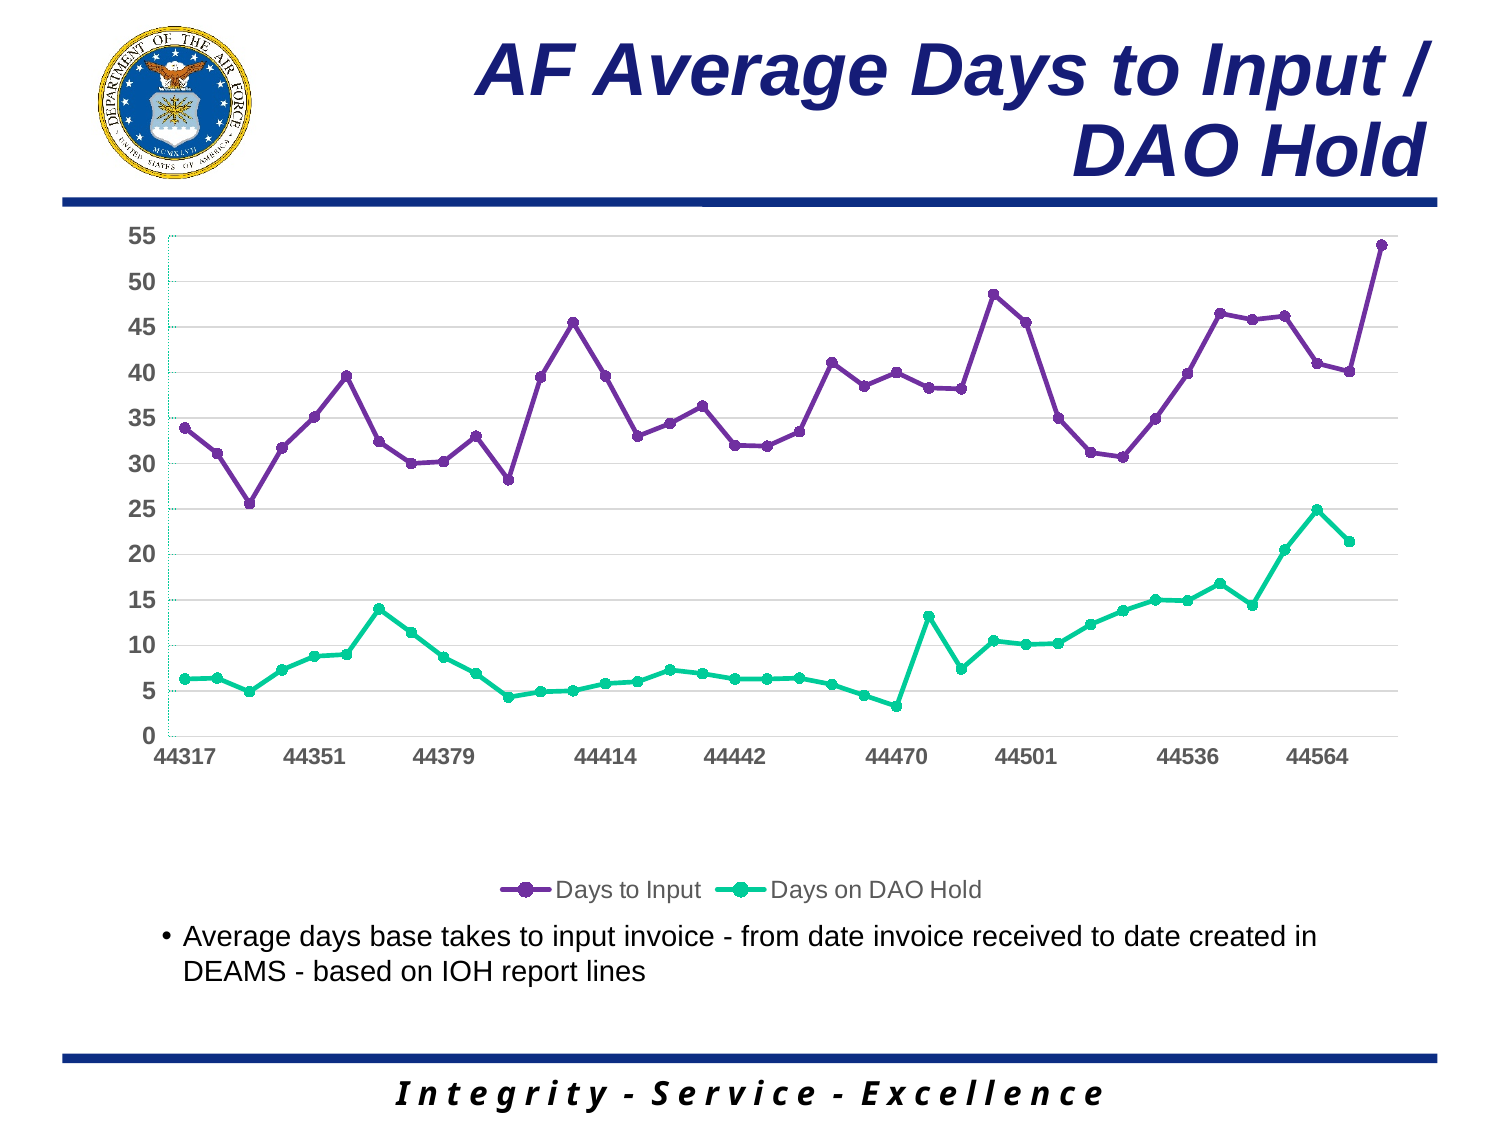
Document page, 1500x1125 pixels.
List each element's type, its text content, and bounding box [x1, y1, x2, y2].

chart [77, 213, 1408, 910]
text_box AF Average Days to Input / DAO Hold [323, 10, 1438, 215]
picture [91, 14, 258, 189]
text_box Average days base takes to input invoice - from date invoice received to date created in DEAMS - based on IOH report lines [146, 917, 1371, 1018]
